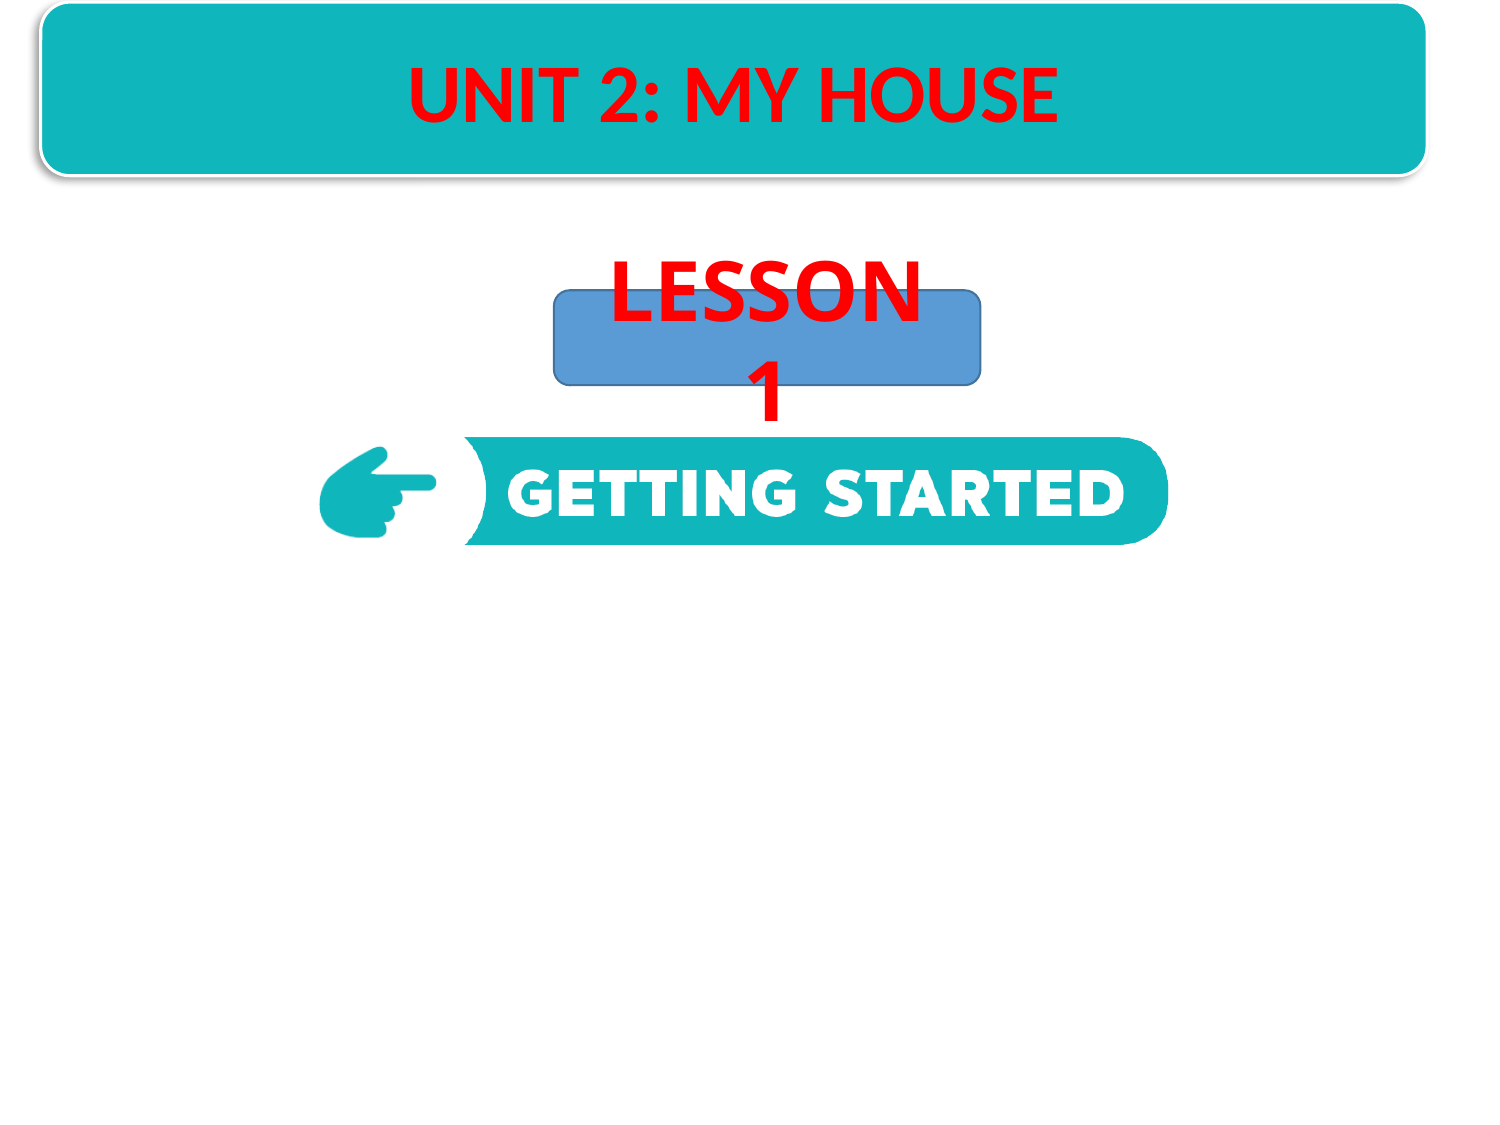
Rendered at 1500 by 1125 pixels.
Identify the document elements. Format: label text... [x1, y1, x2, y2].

text_box LESSON 1 [552, 289, 982, 387]
picture [294, 421, 1181, 558]
text_box UNIT 2: MY HOUSE [39, 0, 1429, 178]
